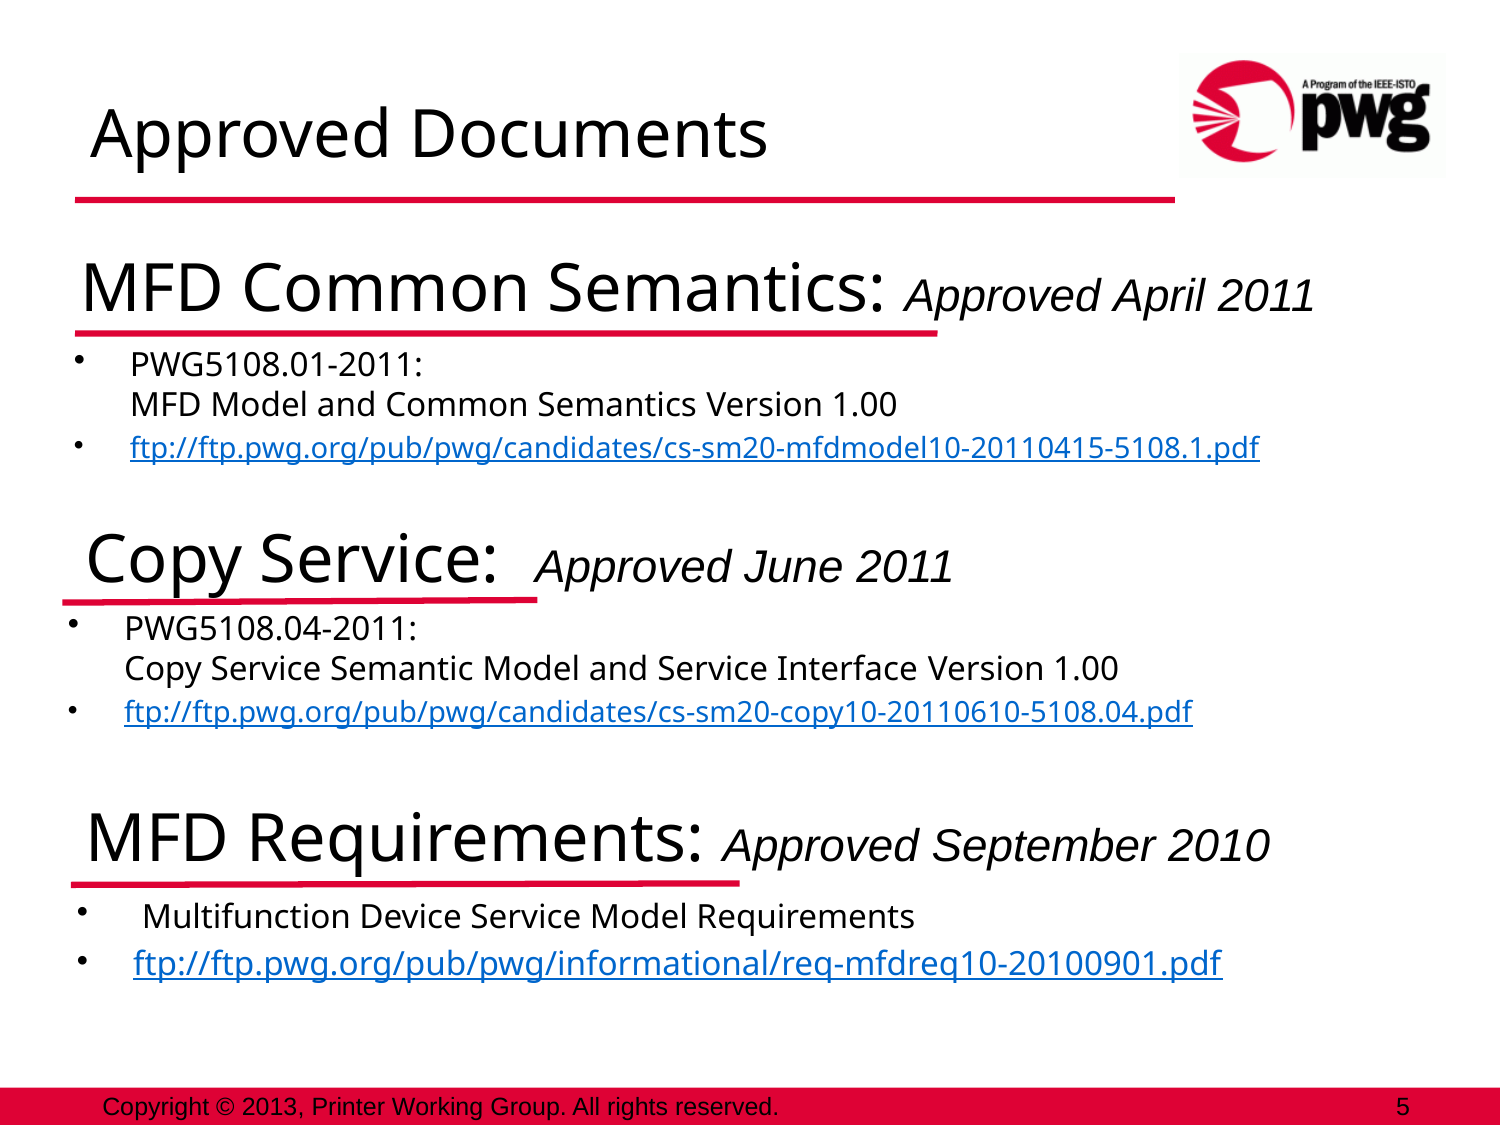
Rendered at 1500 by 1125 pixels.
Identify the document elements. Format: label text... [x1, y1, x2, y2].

picture [1179, 53, 1446, 178]
text_box Copyright © 2013, Printer Working Group. All rights reserved. [87, 1086, 825, 1124]
text_box Multifunction Device Service Model Requirements ftp://ftp.pwg.org/pub/pwg/informational/req-mfdreq10-20100901.pdf [62, 888, 1438, 976]
text_box PWG5108.04-2011: Copy Service Semantic Model and Service Interface Version 1.00 ftp://ftp.pwg.org/pub/pwg/candidates/cs-sm20-copy10-20110610-5108.04.pdf [53, 600, 1429, 751]
text_box MFD Common Semantics: Approved April 2011 [65, 237, 1429, 333]
text_box 5 [1074, 1086, 1425, 1124]
text_box Copy Service: Approved June 2011 [71, 512, 1338, 600]
text_box MFD Requirements: Approved September 2010 [71, 787, 1409, 883]
text_box PWG5108.01-2011: MFD Model and Common Semantics Version 1.00 ftp://ftp.pwg.org/pub/pwg/candidates/cs-sm20-mfdmodel10-20110415-5108.1.pdf [58, 335, 1434, 486]
title Approved Documents [74, 74, 1163, 188]
